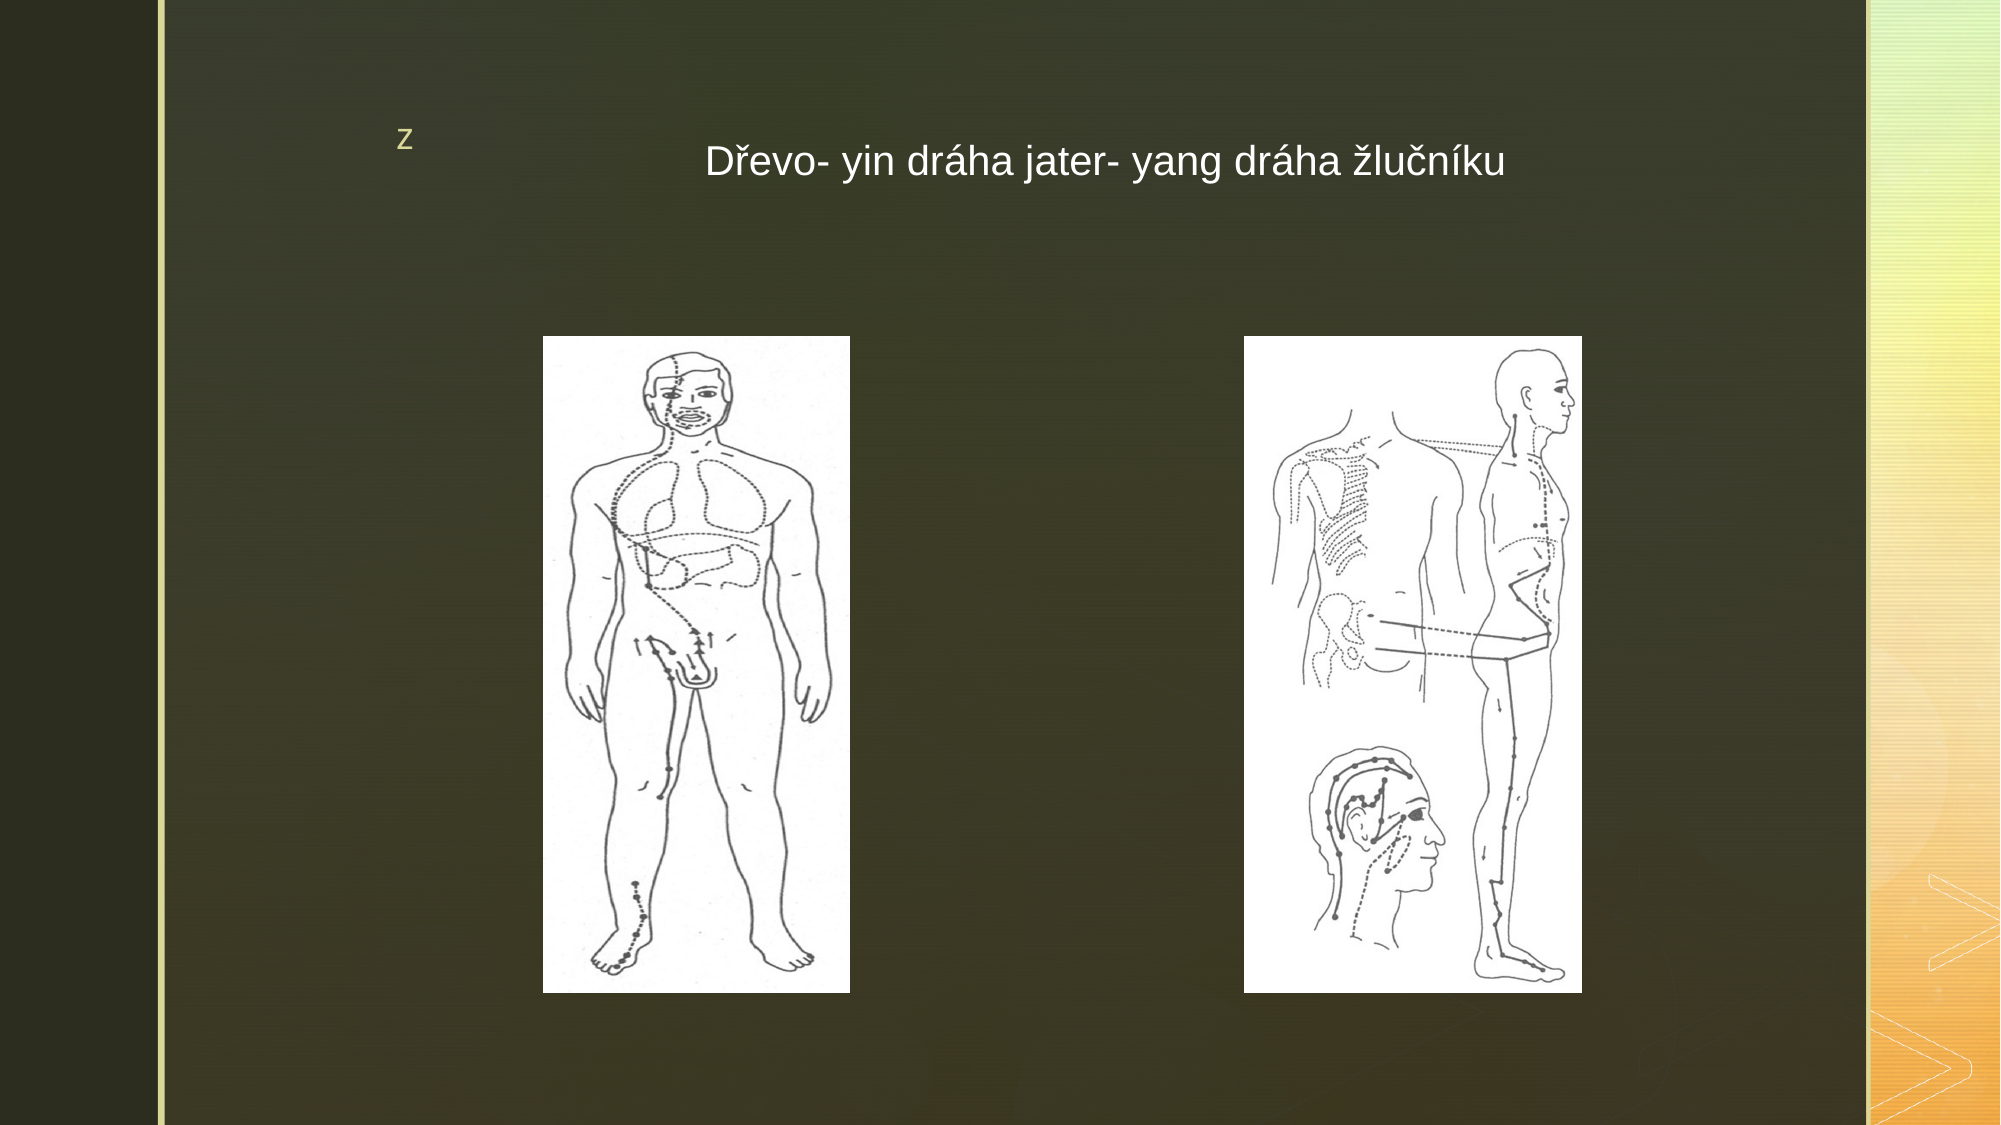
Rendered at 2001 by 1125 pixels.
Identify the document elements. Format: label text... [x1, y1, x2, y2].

title Dřevo- yin dráha jater- yang dráha žlučníku [428, 132, 1522, 310]
picture [1871, 0, 2001, 1125]
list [1244, 336, 1582, 993]
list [543, 336, 850, 993]
